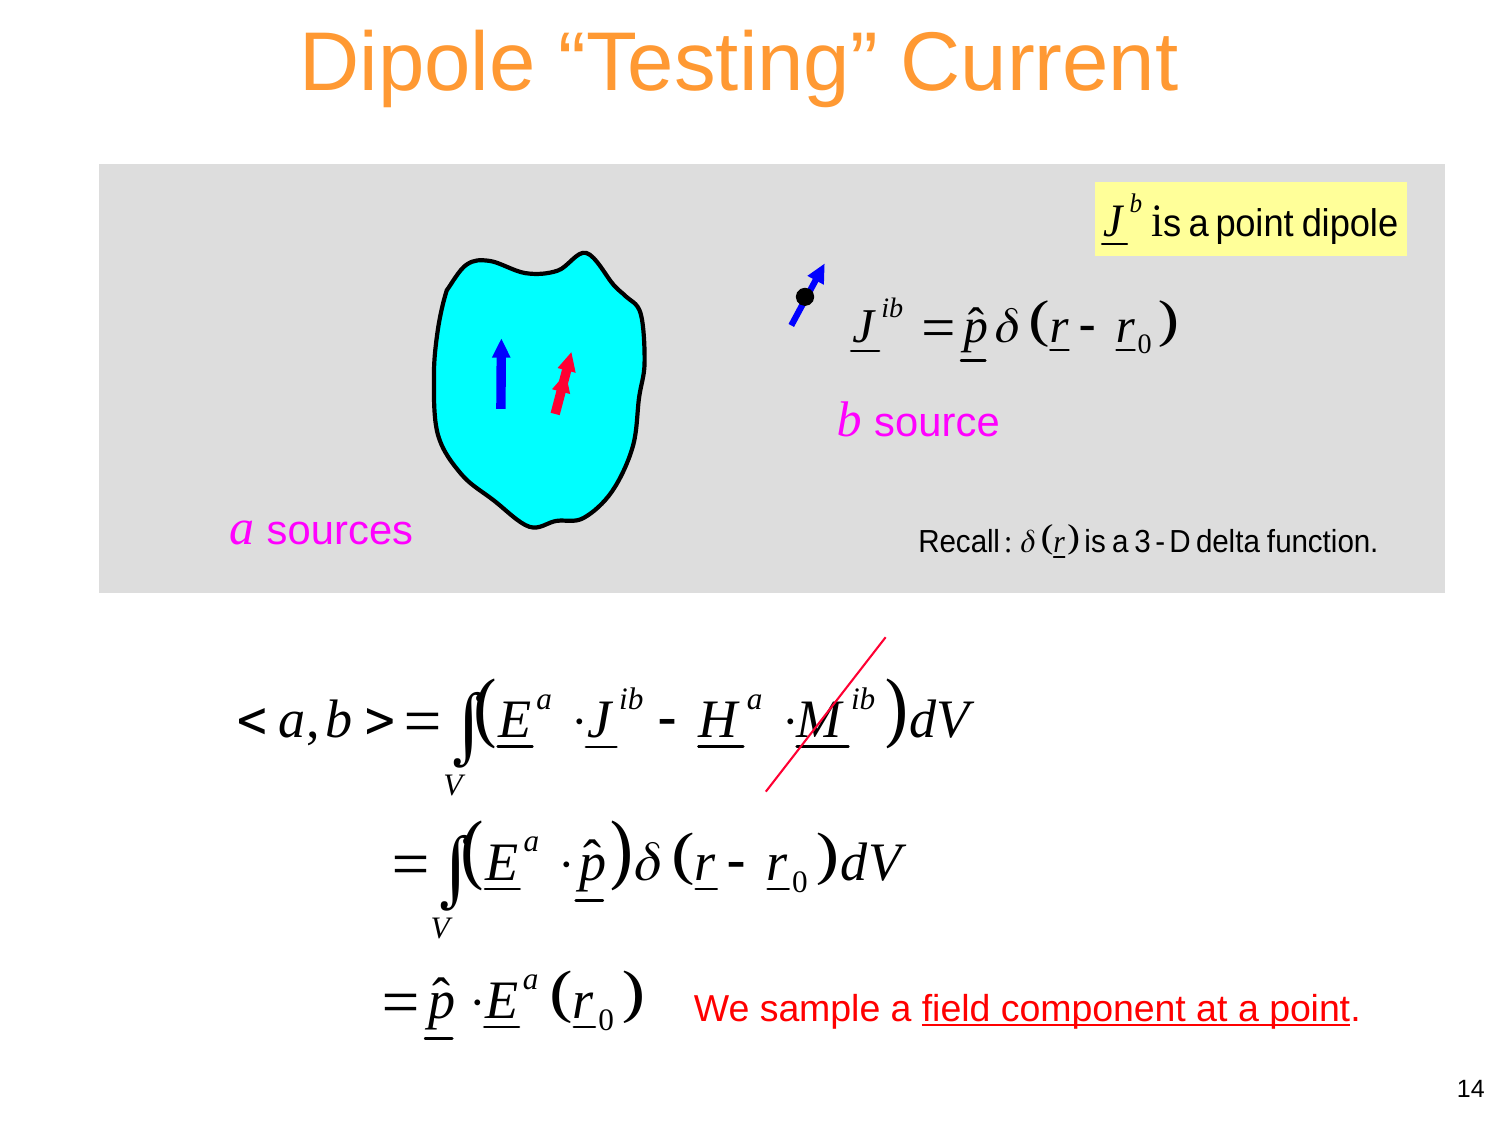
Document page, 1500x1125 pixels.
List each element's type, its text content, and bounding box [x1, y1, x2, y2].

text_box We sample a field component at a point. [993, 976, 1387, 1037]
text_box Dipole “Testing” Current [30, 0, 1448, 115]
text_box [97, 162, 1446, 594]
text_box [228, 667, 988, 1052]
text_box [915, 517, 1382, 572]
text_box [213, 250, 1185, 562]
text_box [1094, 181, 1408, 256]
slide_number 14 [1187, 1050, 1500, 1125]
